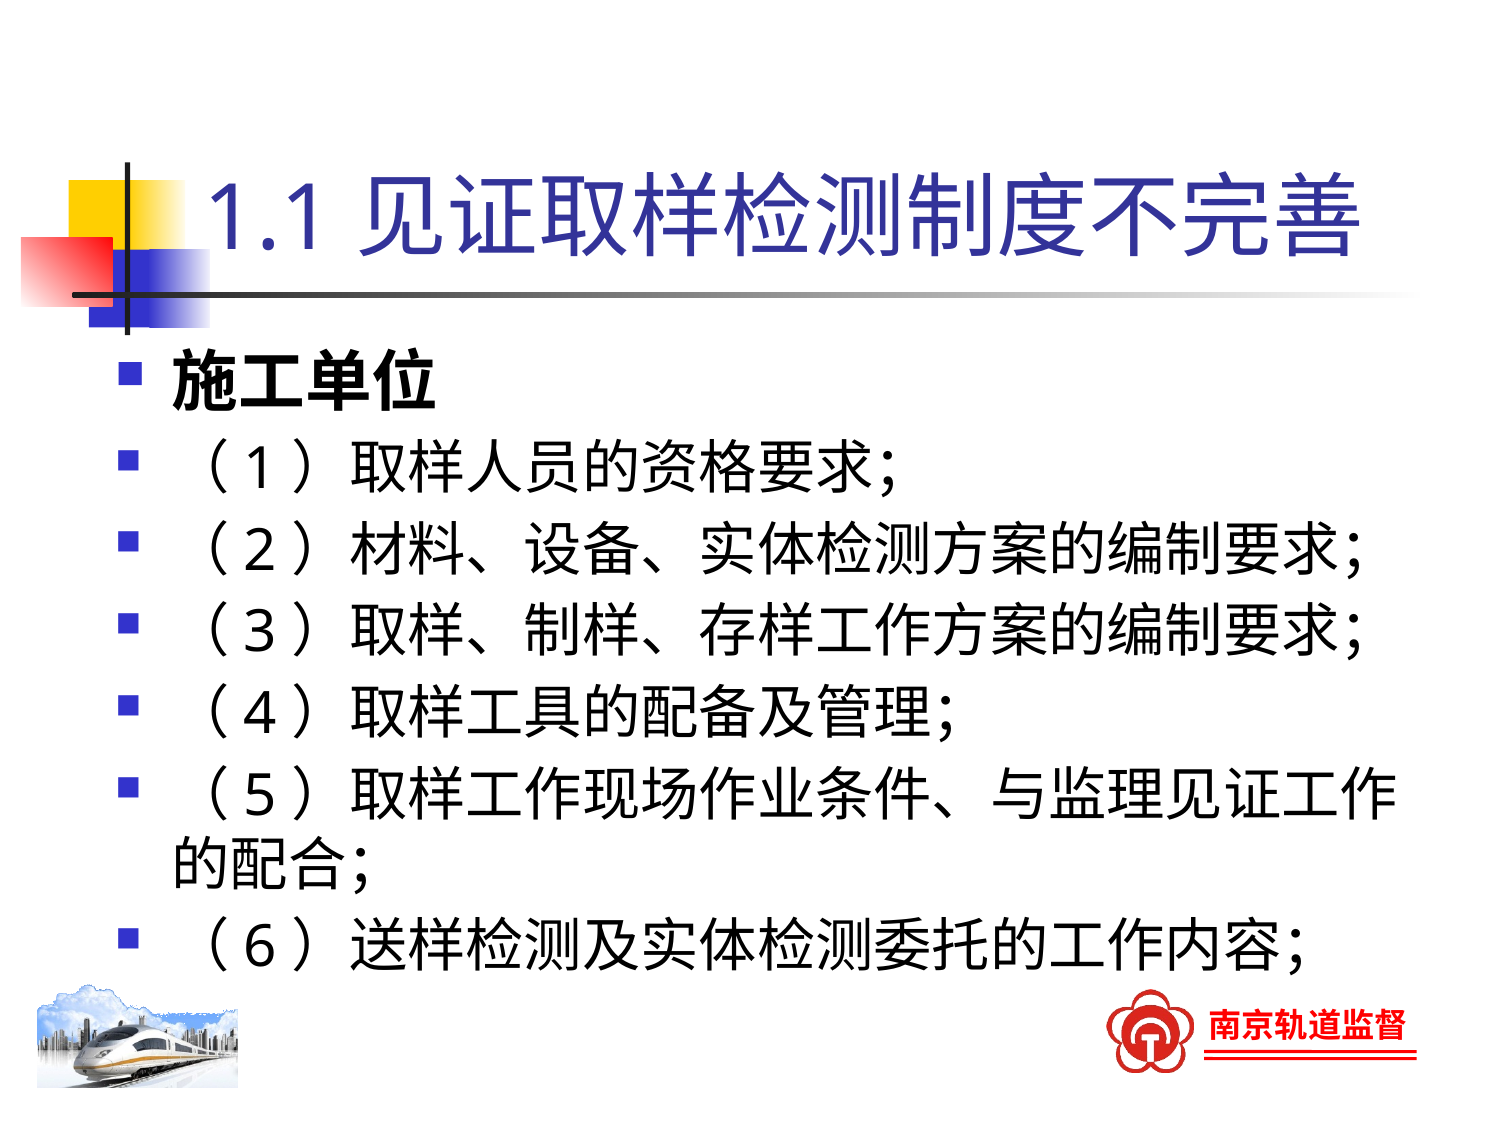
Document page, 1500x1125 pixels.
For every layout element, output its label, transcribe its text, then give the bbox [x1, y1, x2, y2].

picture [37, 971, 238, 1088]
title 1.1见证取样检测制度不完善 [188, 35, 1468, 275]
list 施工单位 （1）取样人员的资格要求； （2）材料、设备、实体检测方案的编制要求； （3）取样、制样、存样工作方案的编制要求； （4）取样工具的配备及管理； （5）取样工作现场作业条件、与监理见证工作的配合； （6）送样检测及实体检测委托的工作内容； [100, 331, 1469, 1006]
picture [1106, 1006, 1194, 1073]
